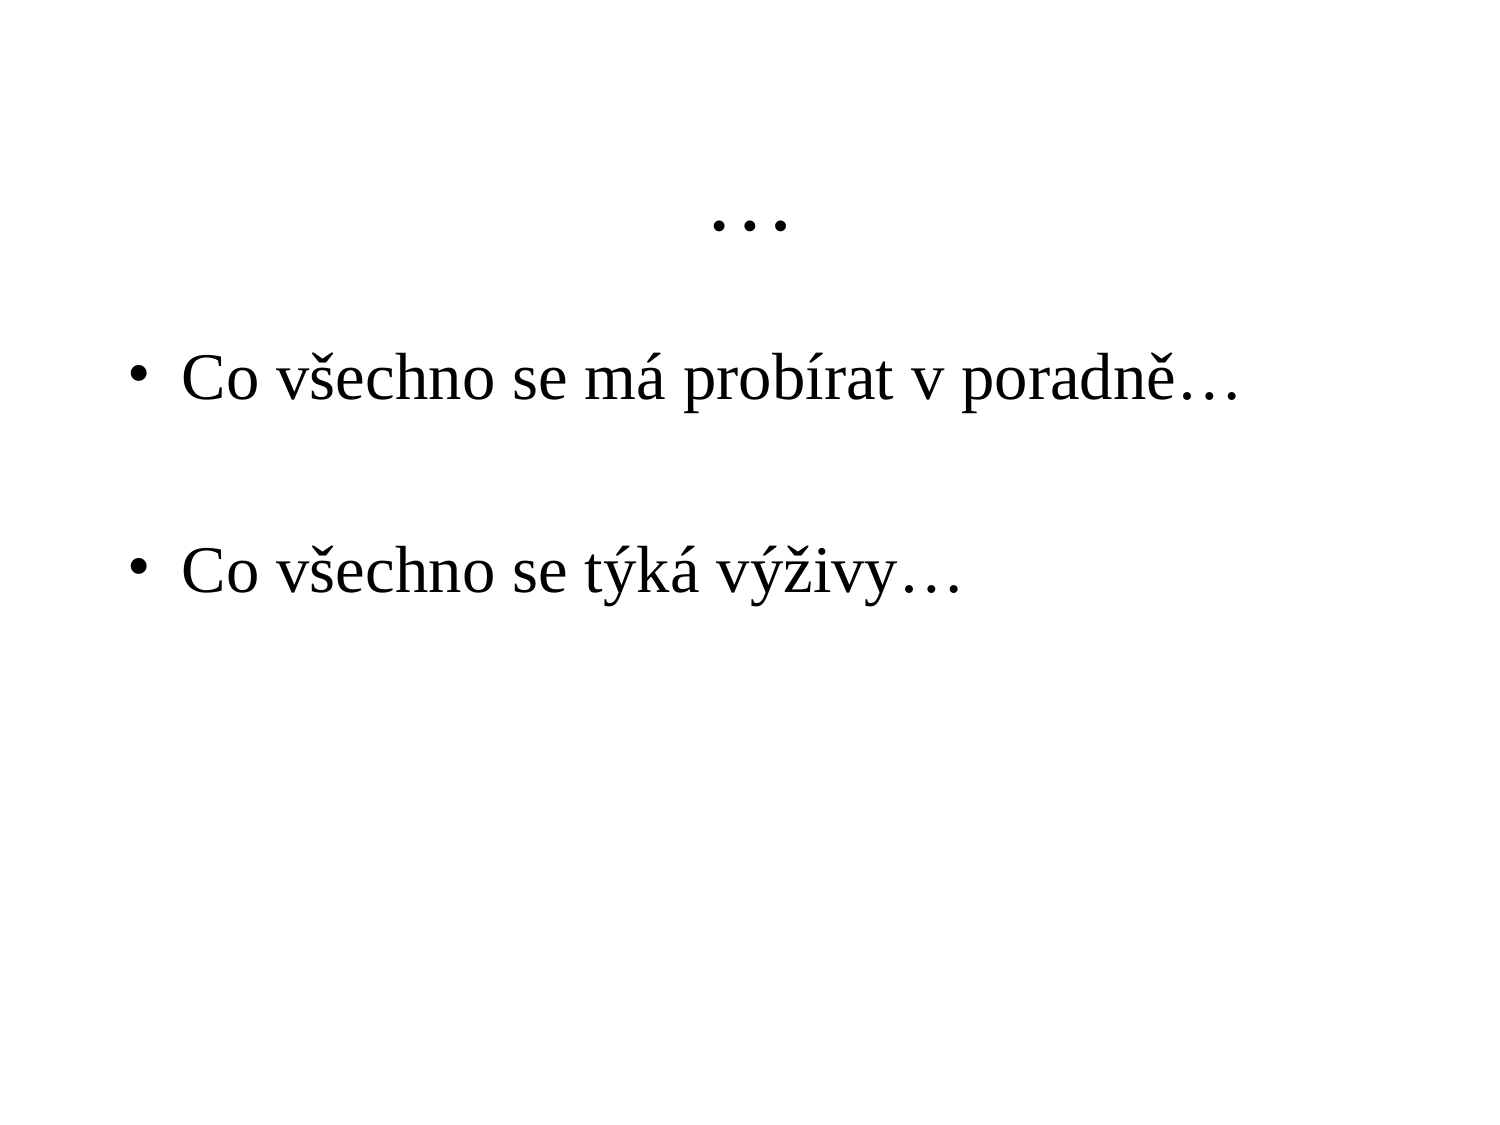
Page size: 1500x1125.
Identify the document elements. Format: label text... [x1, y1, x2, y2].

title … [112, 99, 1388, 288]
list Co všechno se má probírat v poradně… Co všechno se týká výživy… [112, 324, 1388, 1000]
